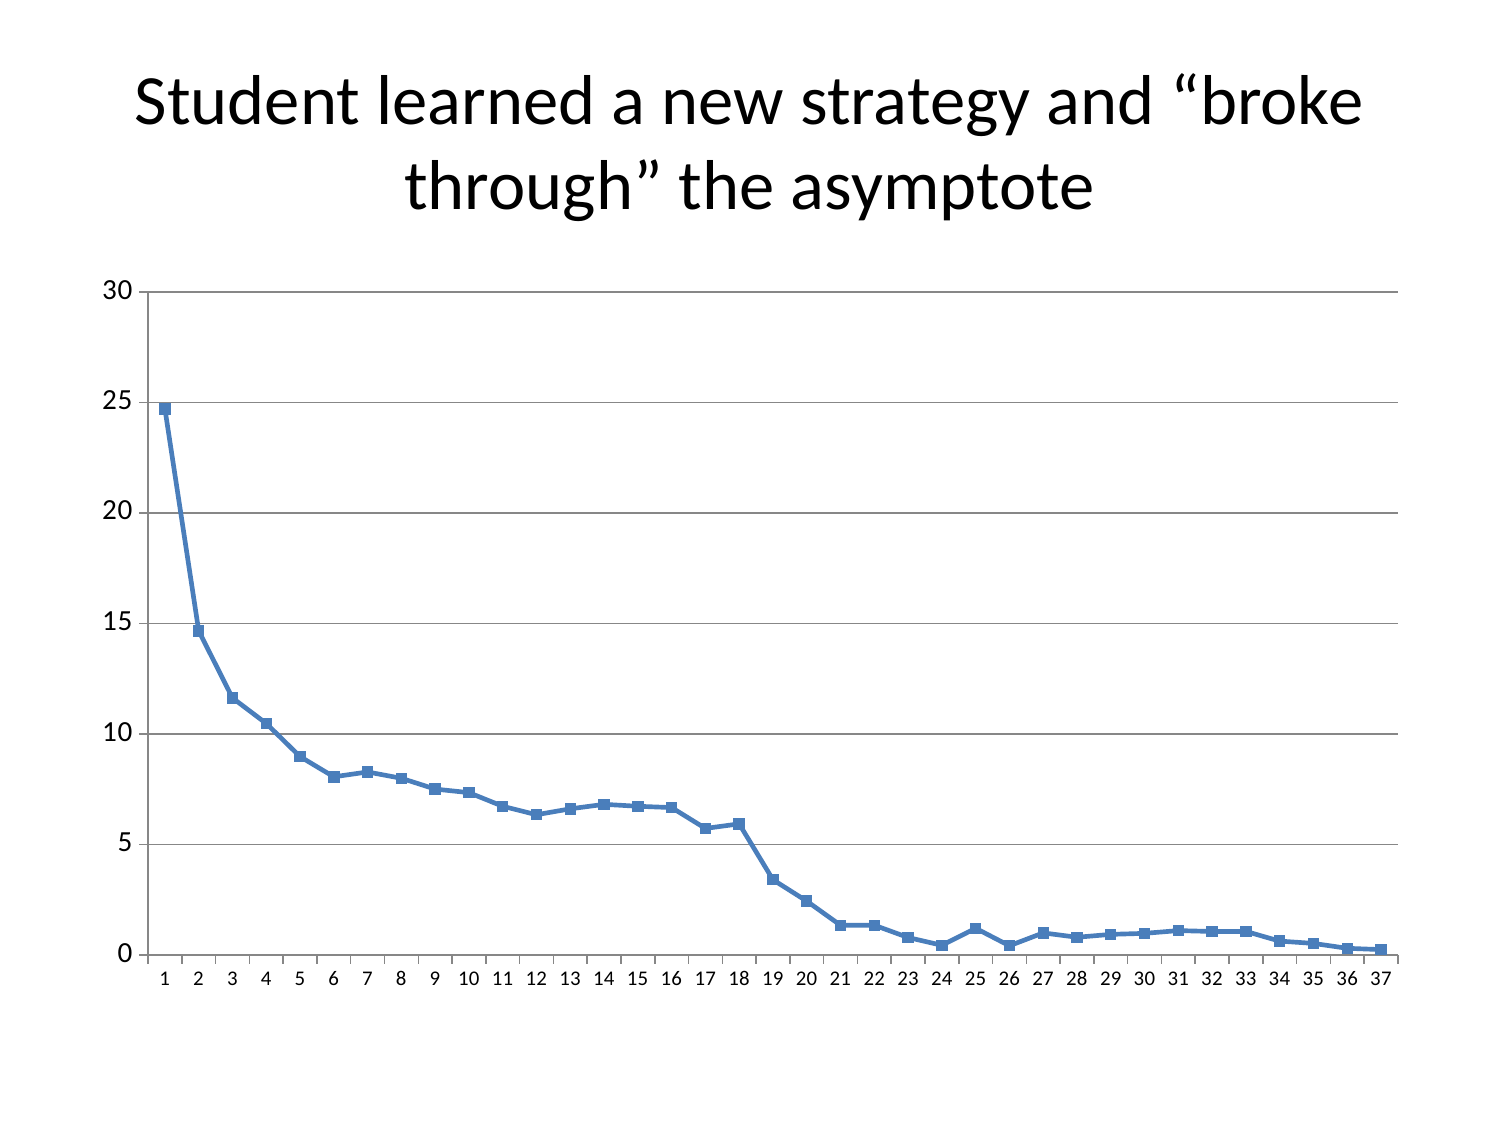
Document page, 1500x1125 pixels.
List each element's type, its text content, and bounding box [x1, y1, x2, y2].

chart [74, 262, 1426, 1006]
title Student learned a new strategy and “broke through” the asymptote [75, 45, 1425, 233]
